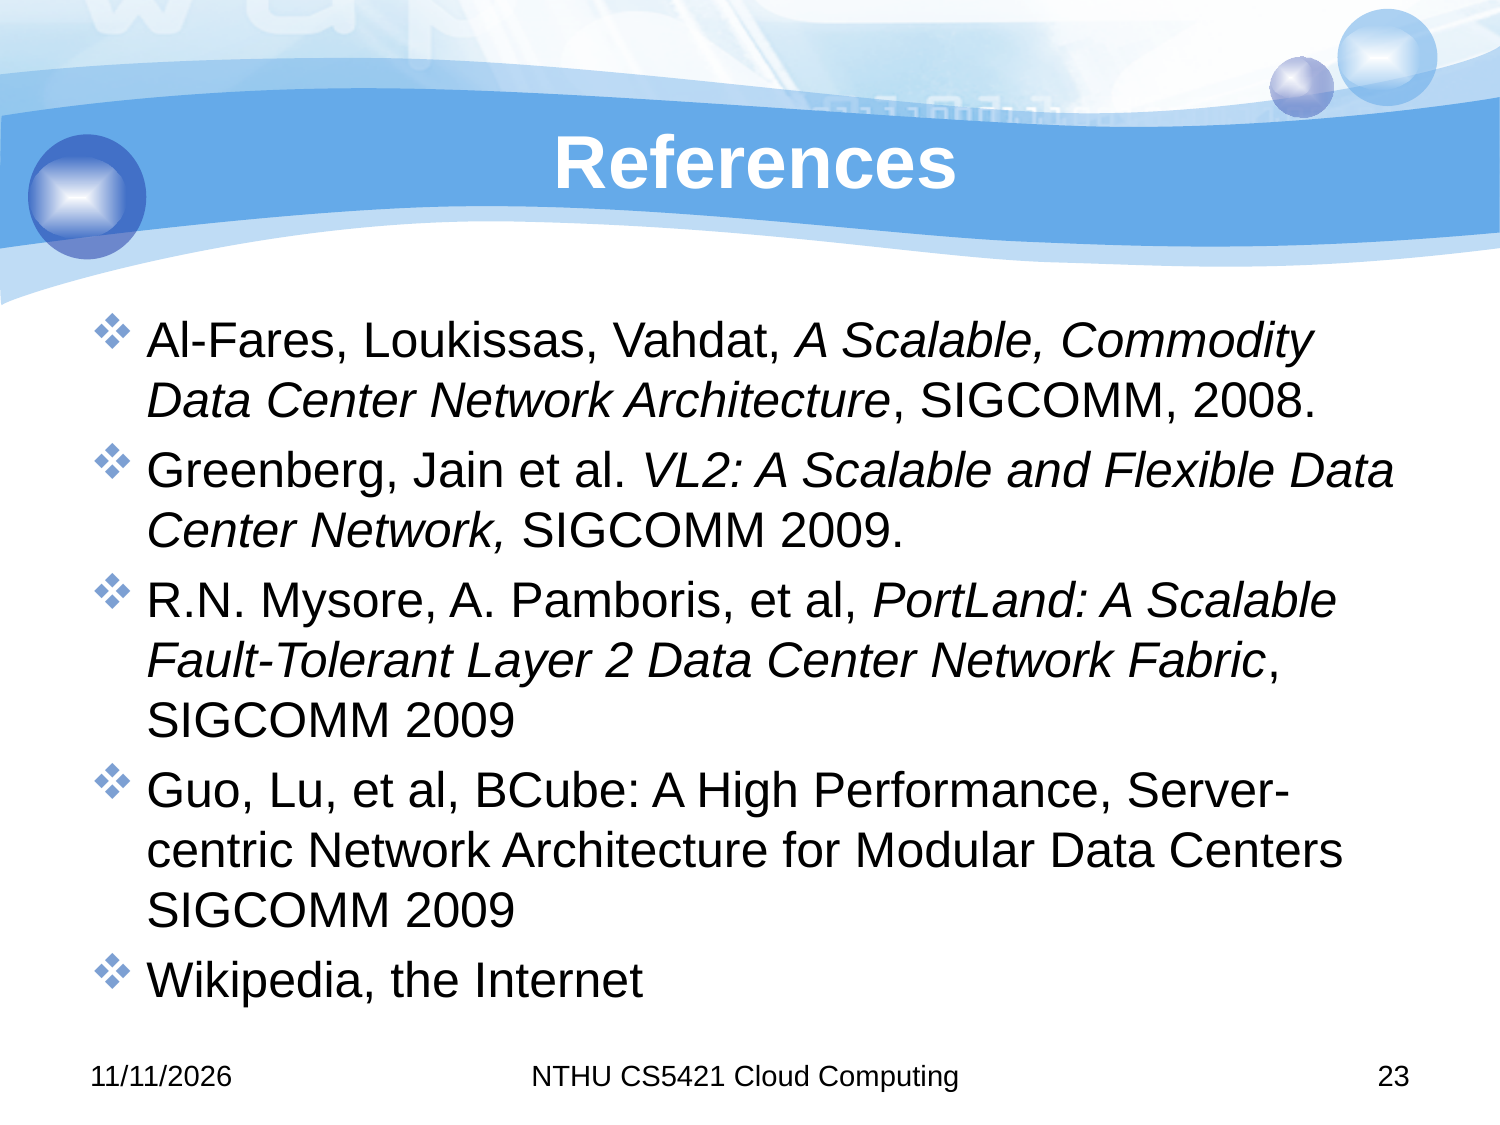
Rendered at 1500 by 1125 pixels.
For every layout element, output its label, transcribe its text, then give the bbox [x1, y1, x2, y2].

slide_number 23 [1074, 1050, 1425, 1103]
footer NTHU CS5421 Cloud Computing [512, 1050, 988, 1103]
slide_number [75, 1050, 425, 1103]
list Al-Fares, Loukissas, Vahdat, A Scalable, Commodity Data Center Network Architecture, SIGCOMM, 2008. Greenberg, Jain et al. VL2: A Scalable and Flexible Data Center Network, SIGCOMM 2009. R.N. Mysore, A. Pamboris, et al, PortLand: A Scalable Fault-Tolerant Layer 2 Data Center Network Fabric, SIGCOMM 2009 Guo, Lu, et al, BCube: A High Performance, Server-centric Network Architecture for Modular Data Centers SIGCOMM 2009 Wikipedia, the Internet [75, 299, 1425, 1038]
title References [150, 112, 1363, 205]
